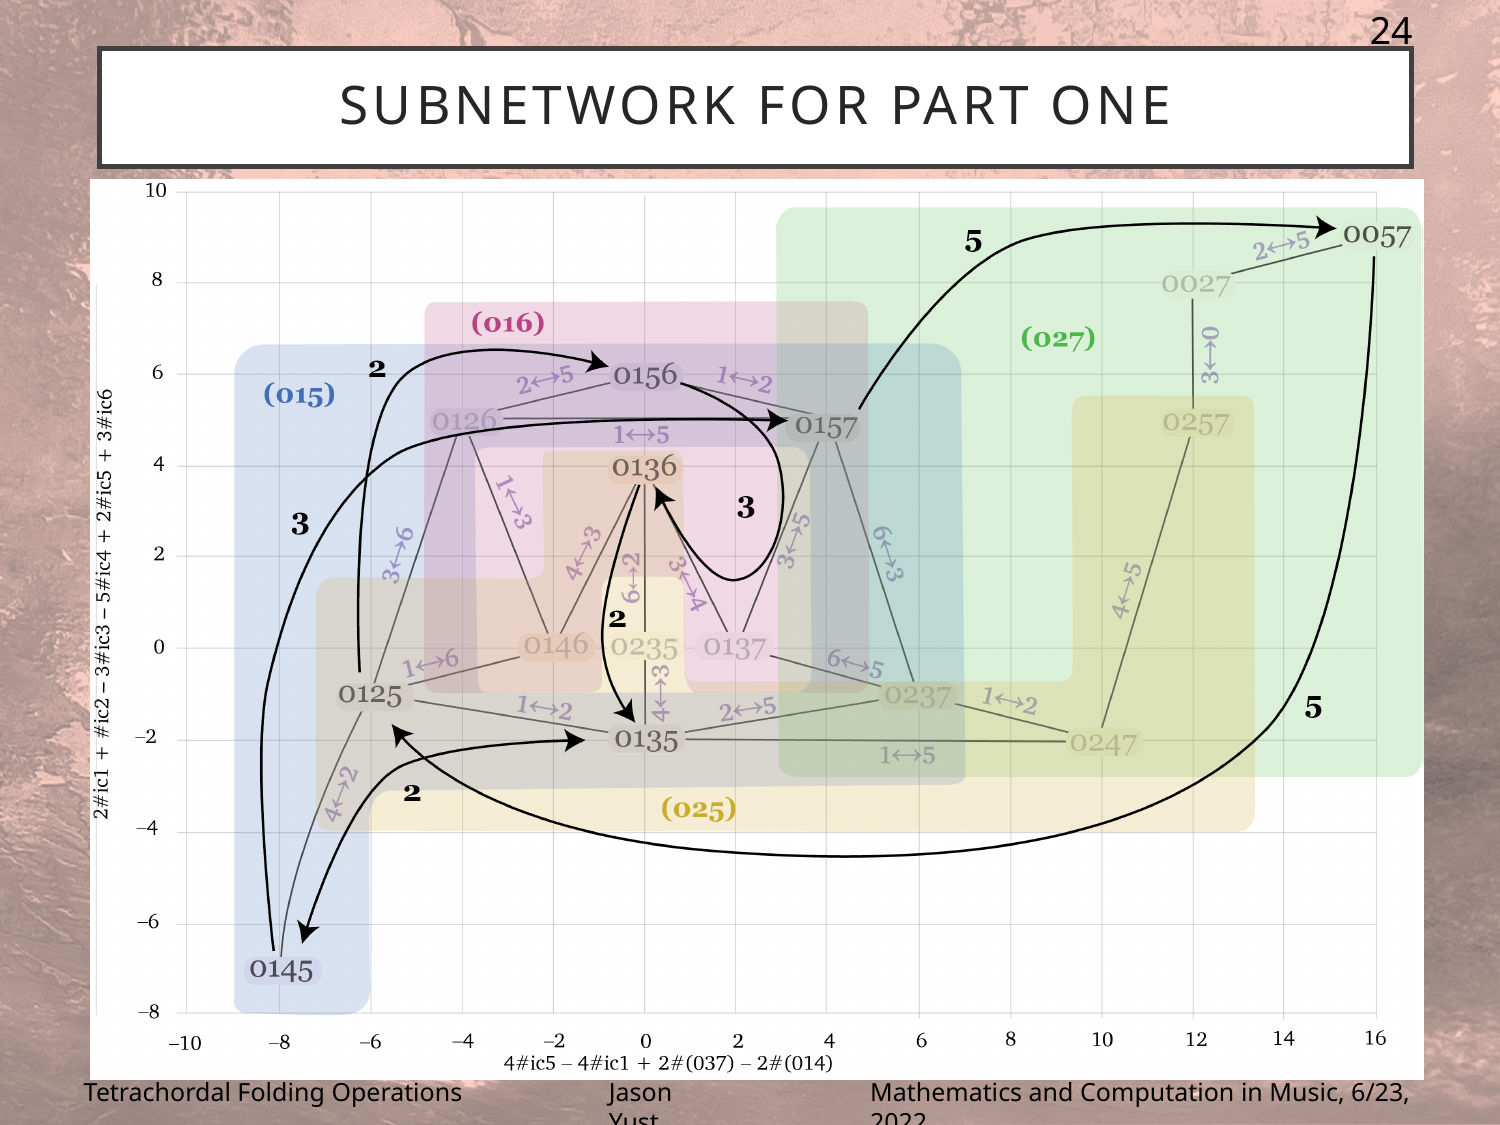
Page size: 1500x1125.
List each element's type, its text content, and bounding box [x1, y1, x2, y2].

title Subnetwork for Part One [97, 46, 1414, 169]
picture [89, 179, 1424, 1080]
